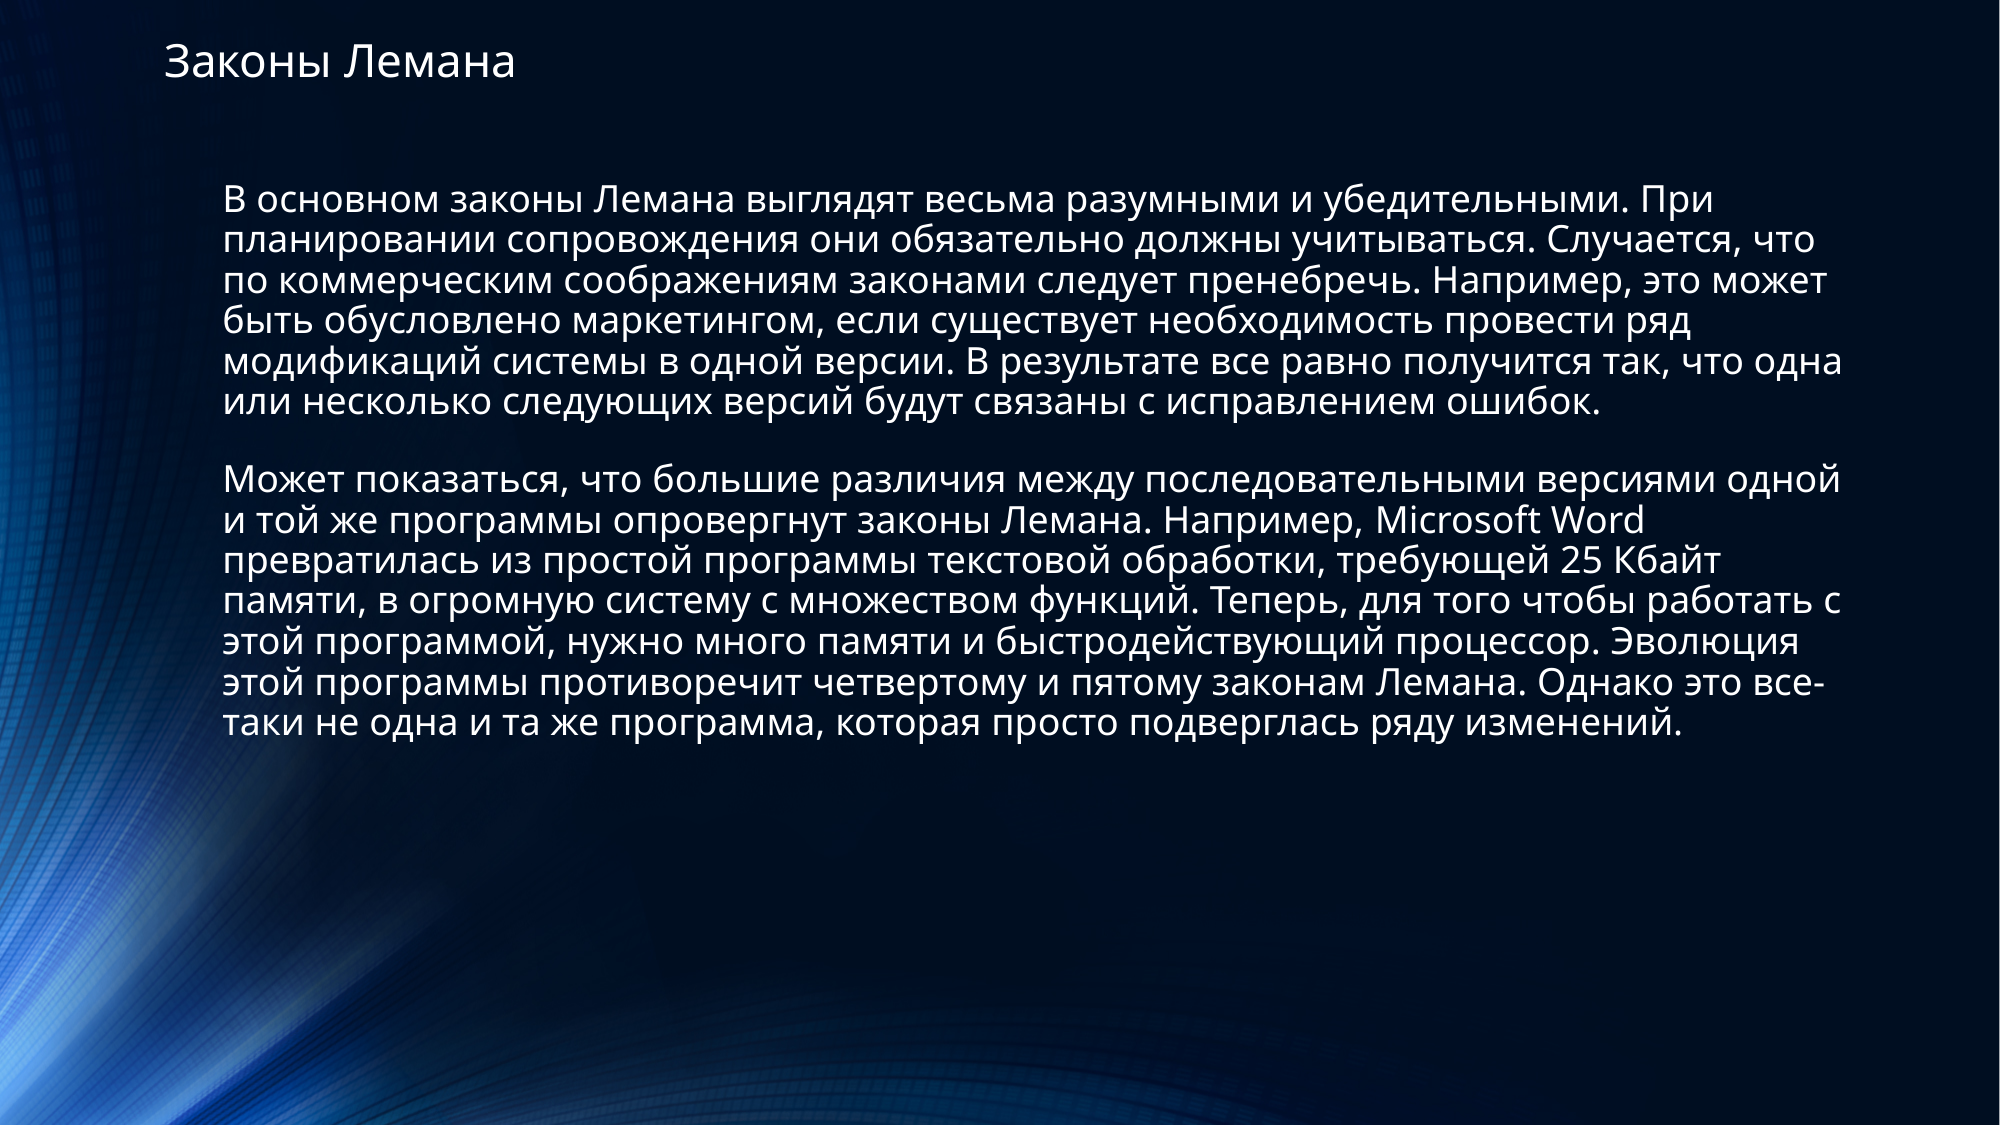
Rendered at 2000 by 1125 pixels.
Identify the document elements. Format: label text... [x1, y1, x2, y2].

list Законы Лемана [149, 30, 1827, 185]
picture [0, 0, 2000, 1125]
text_box В основном законы Лемана выглядят весьма разумными и убедительными. При планировании сопровождения они обязательно должны учитываться. Случается, что по коммерческим соображениям законами следует пренебречь. Например, это может быть обусловлено маркетингом, если существует необходимость провести ряд модификаций системы в одной версии. В результате все равно получится так, что одна или несколько следующих версий будут связаны с исправлением ошибок. Может показаться, что большие различия между последовательными версиями одной и той же программы опровергнут законы Лемана. Например, Microsoft Word превратилась из простой программы текстовой обработки, требующей 25 Кбайт памяти, в огромную систему с множеством функций. Теперь, для того чтобы работать с этой программой, нужно много памяти и быстродействующий процессор. Эволюция этой программы противоречит четвертому и пятому законам Лемана. Однако это все-таки не одна и та же программа, которая просто подверглась ряду изменений. [207, 172, 1862, 1071]
